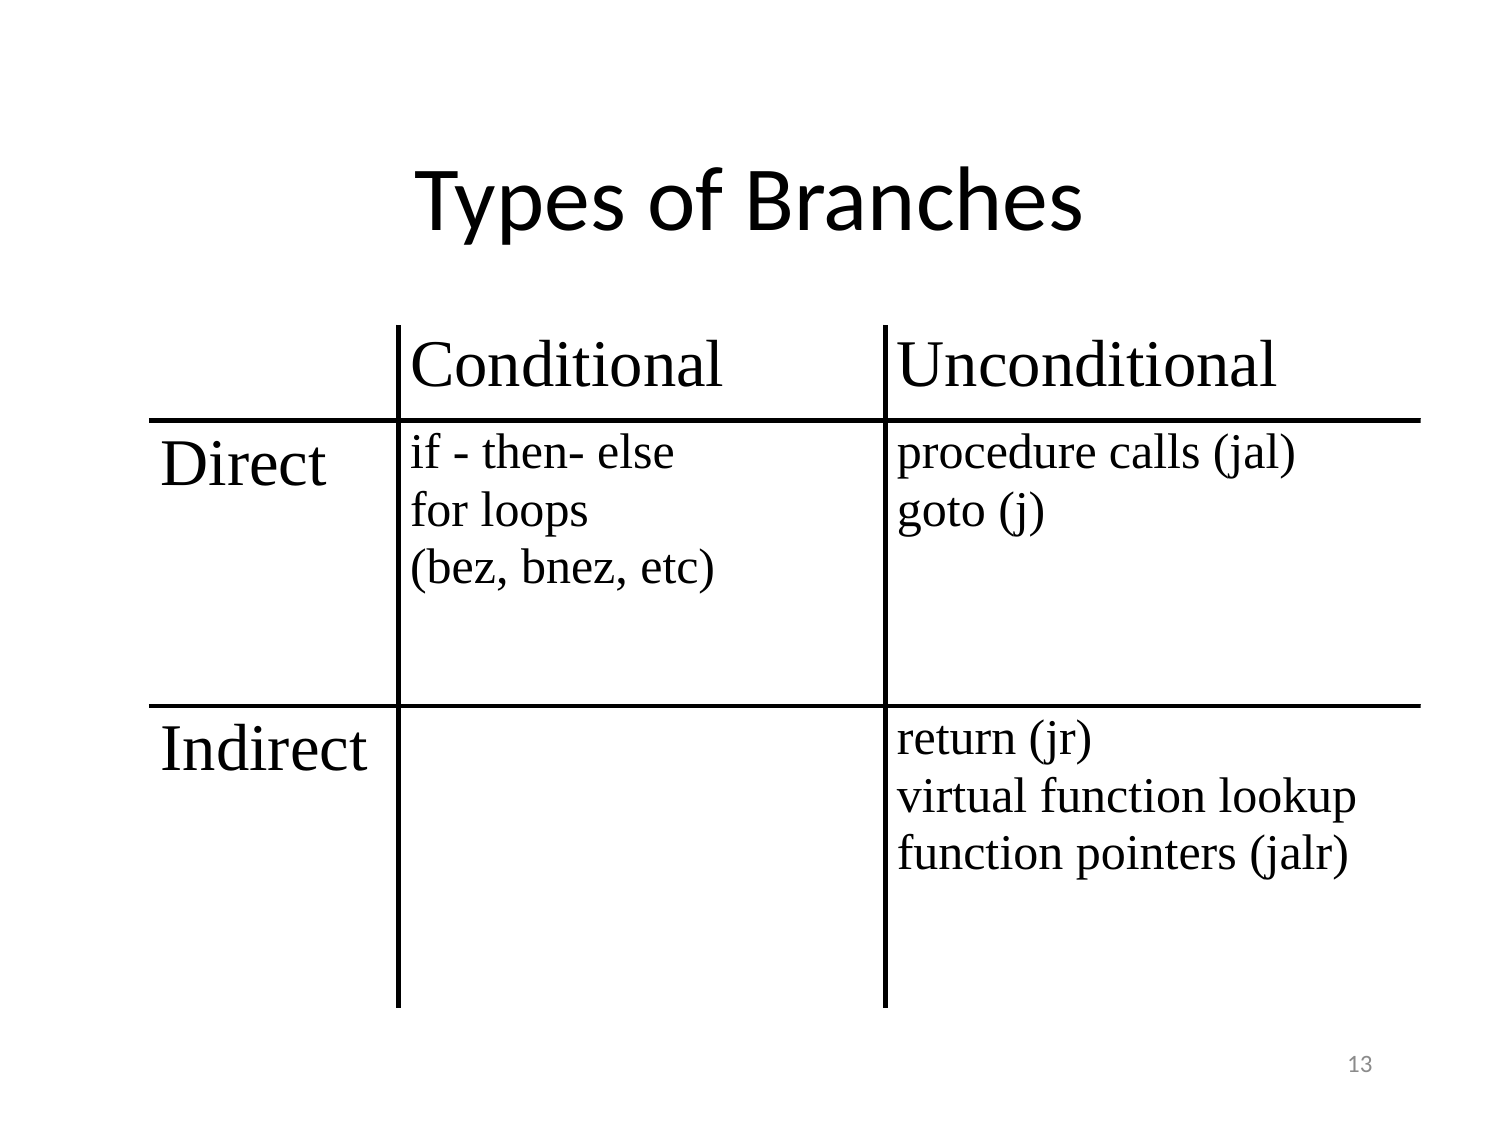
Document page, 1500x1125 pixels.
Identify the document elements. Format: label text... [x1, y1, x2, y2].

title Types of Branches [112, 99, 1388, 288]
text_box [133, 324, 1421, 1036]
slide_number 13 [1074, 1044, 1388, 1100]
